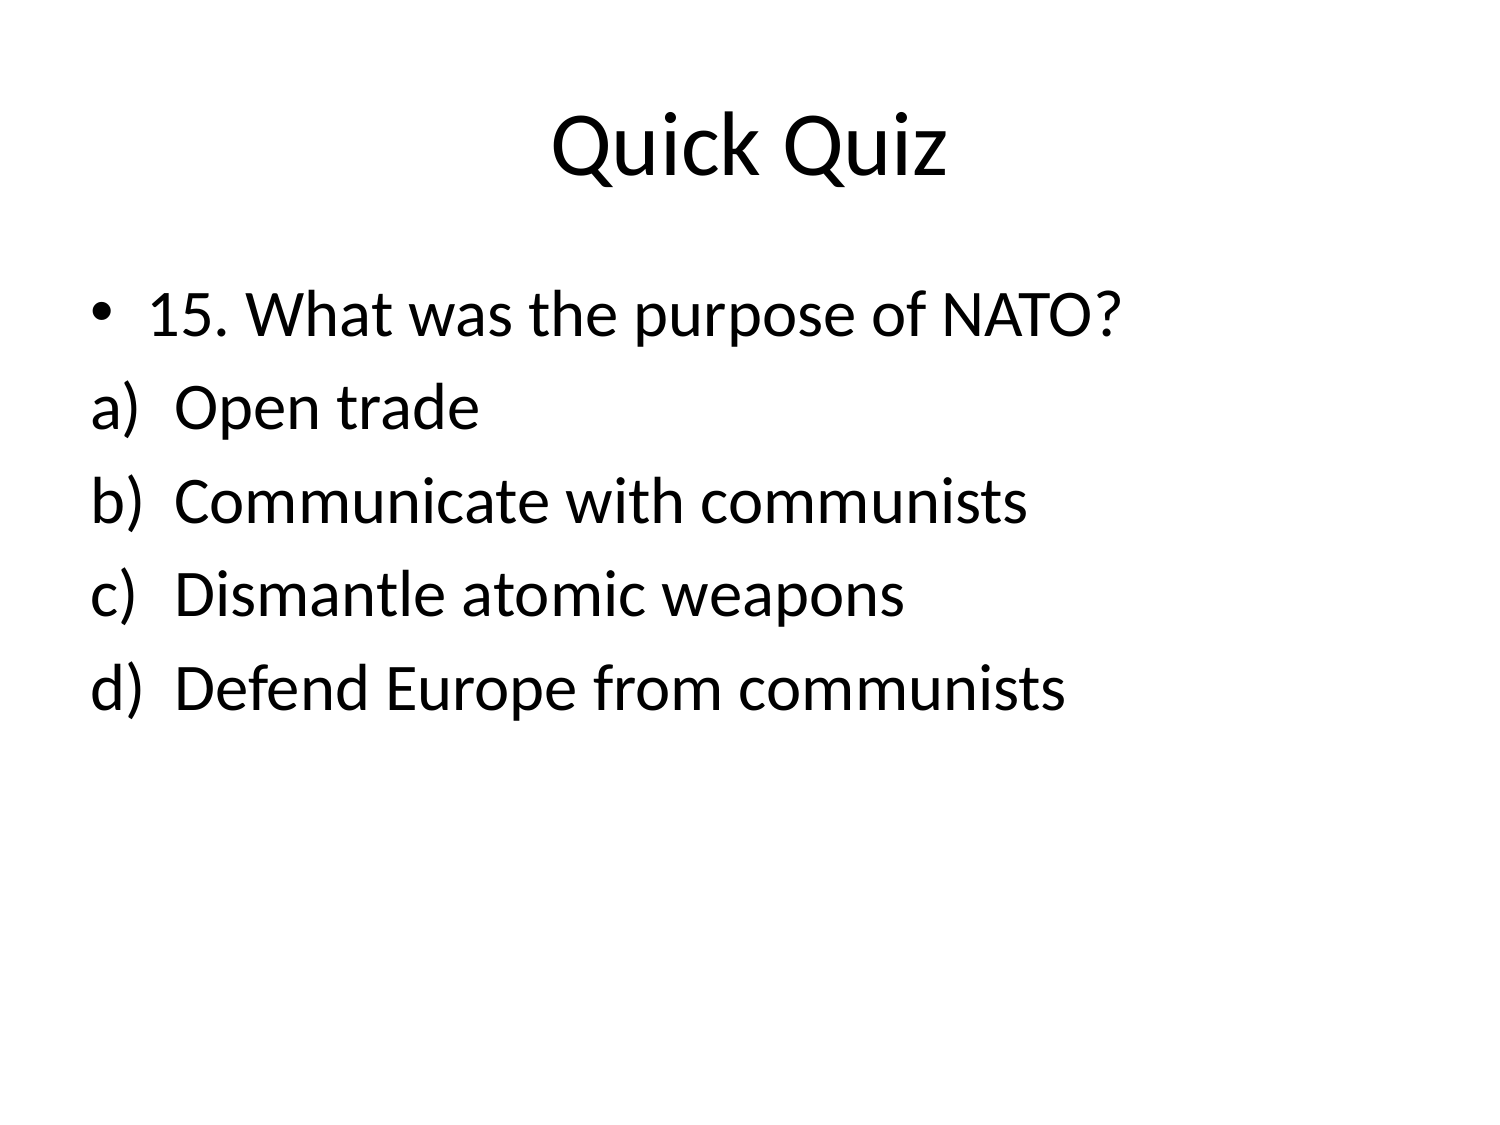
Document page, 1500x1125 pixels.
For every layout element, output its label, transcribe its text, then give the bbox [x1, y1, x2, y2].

title Quick Quiz [75, 45, 1425, 233]
list 15. What was the purpose of NATO? Open trade Communicate with communists Dismantle atomic weapons Defend Europe from communists [75, 262, 1425, 1005]
